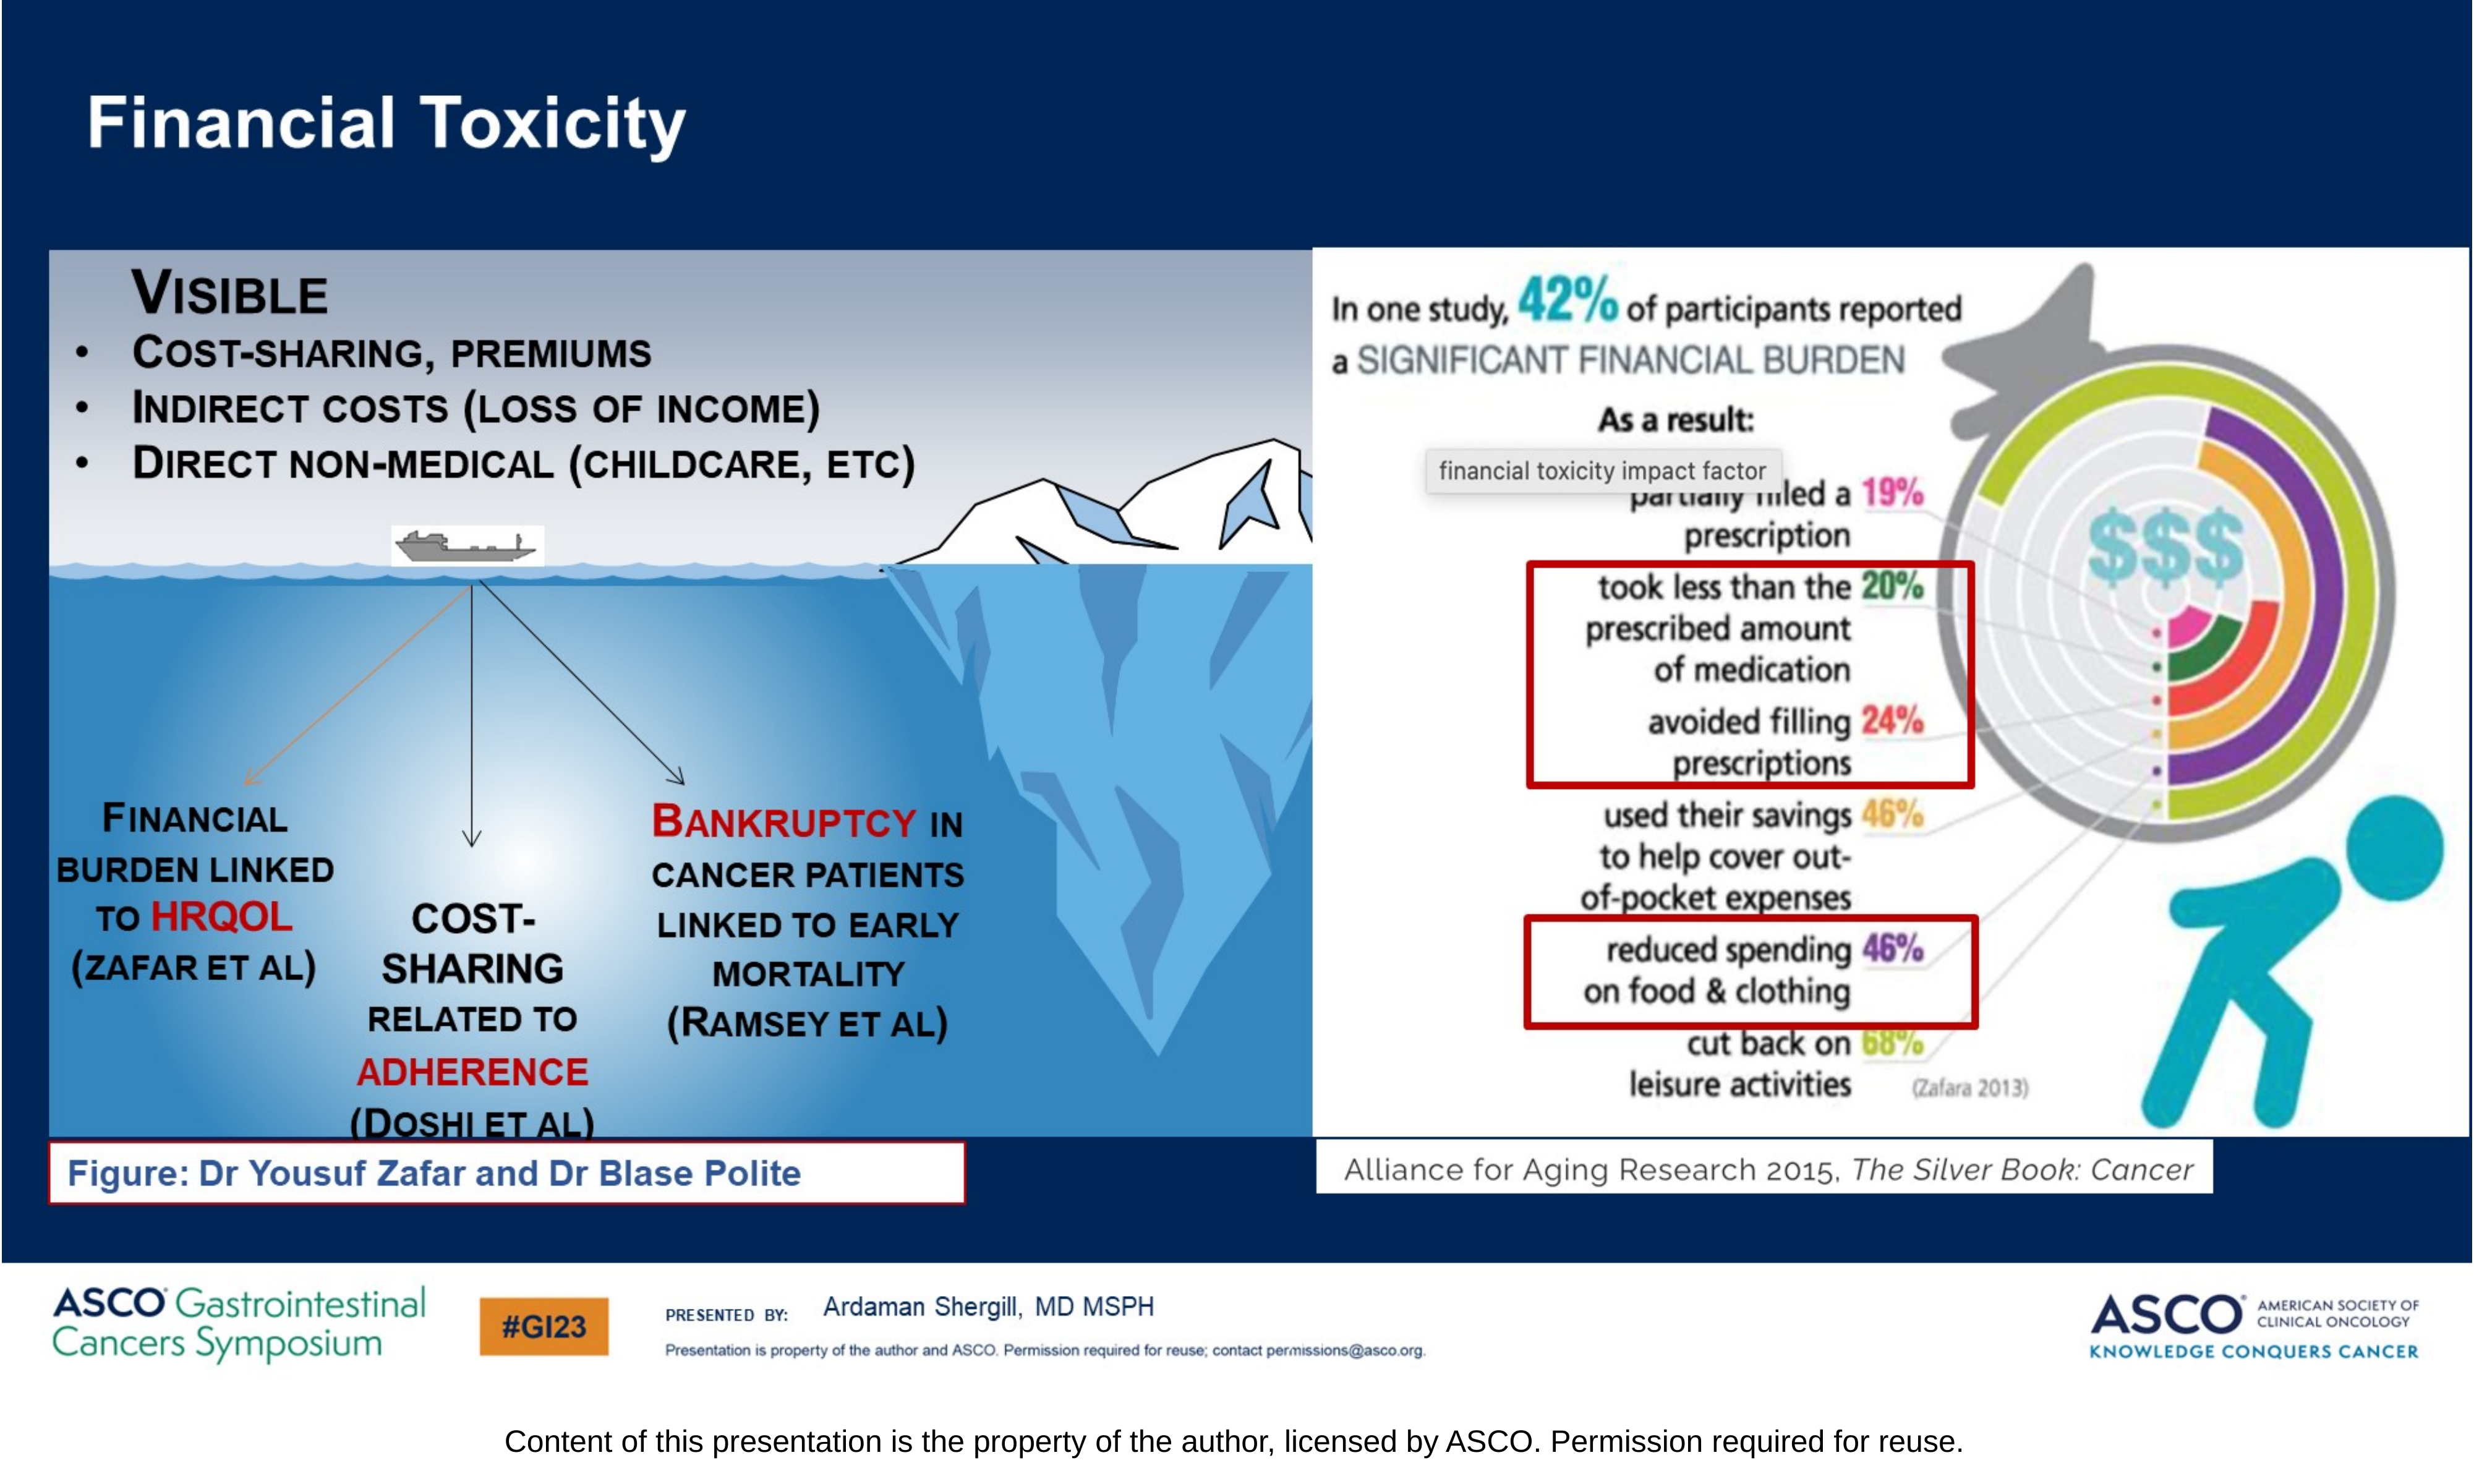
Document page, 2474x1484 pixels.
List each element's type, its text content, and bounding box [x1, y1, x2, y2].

picture [2, 0, 2472, 1389]
text_box Content of this presentation is the property of the author, licensed by ASCO. Permission required for reuse. [0, 1399, 2474, 1477]
